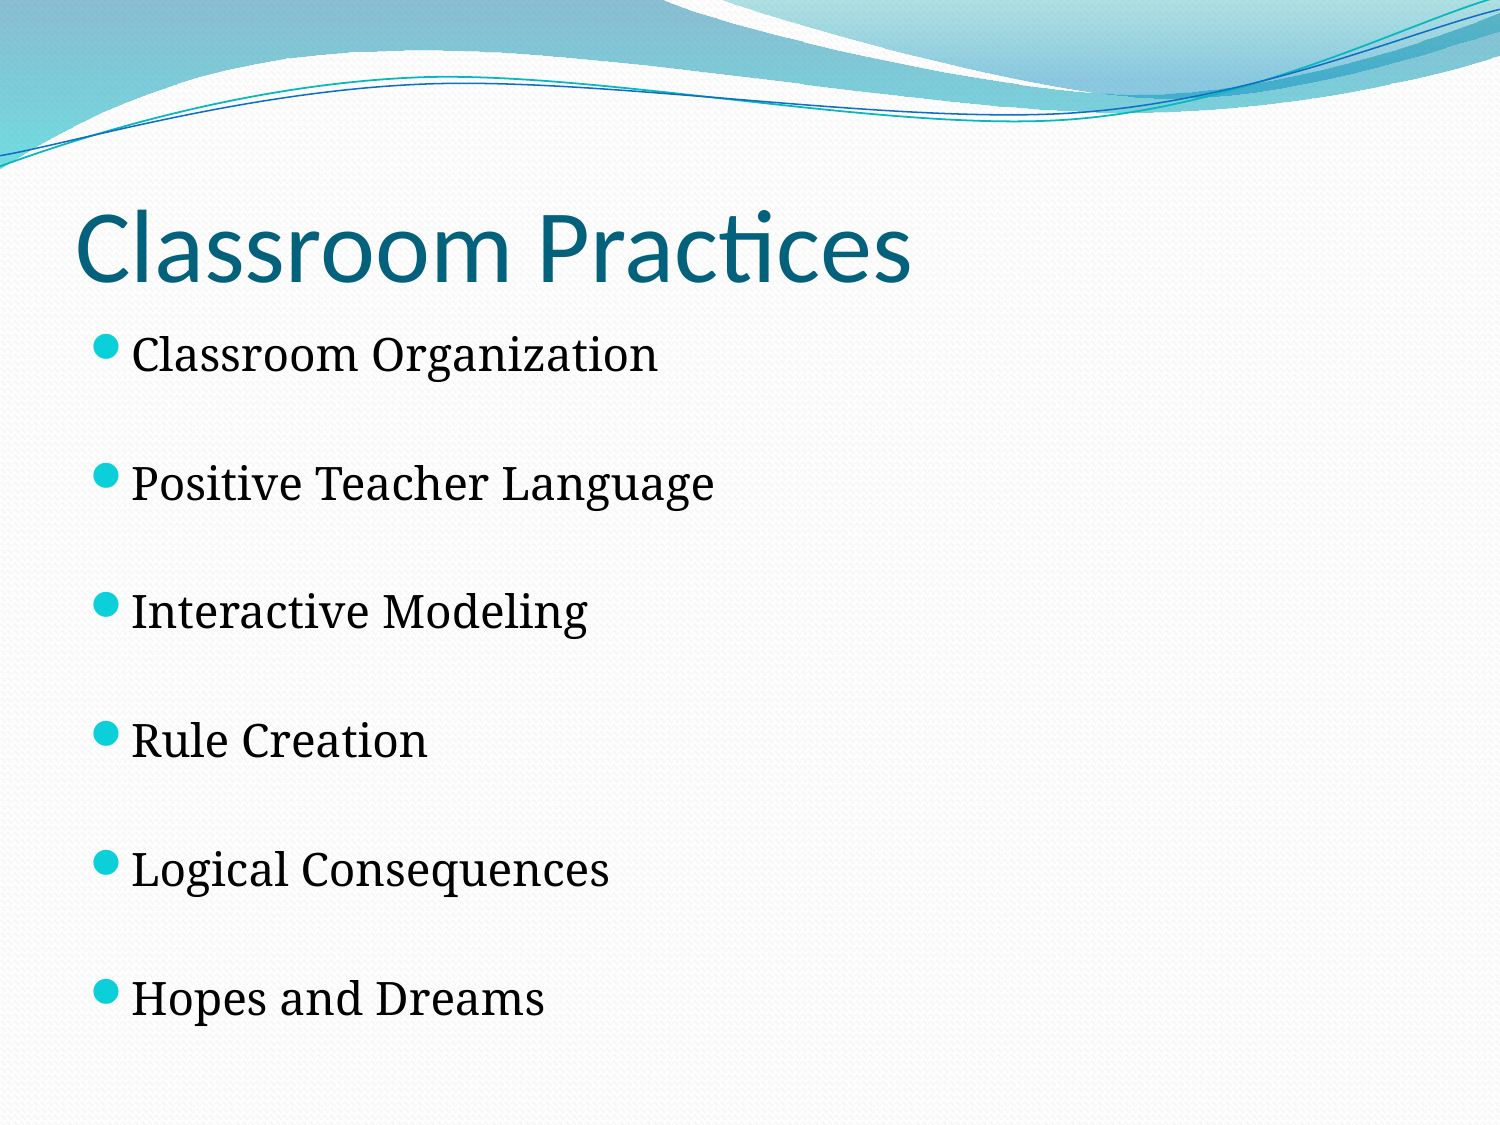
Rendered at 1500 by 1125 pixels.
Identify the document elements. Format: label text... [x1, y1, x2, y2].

title Classroom Practices [75, 115, 1425, 303]
list Classroom Organization Positive Teacher Language Interactive Modeling Rule Creation Logical Consequences Hopes and Dreams [75, 317, 1425, 1038]
